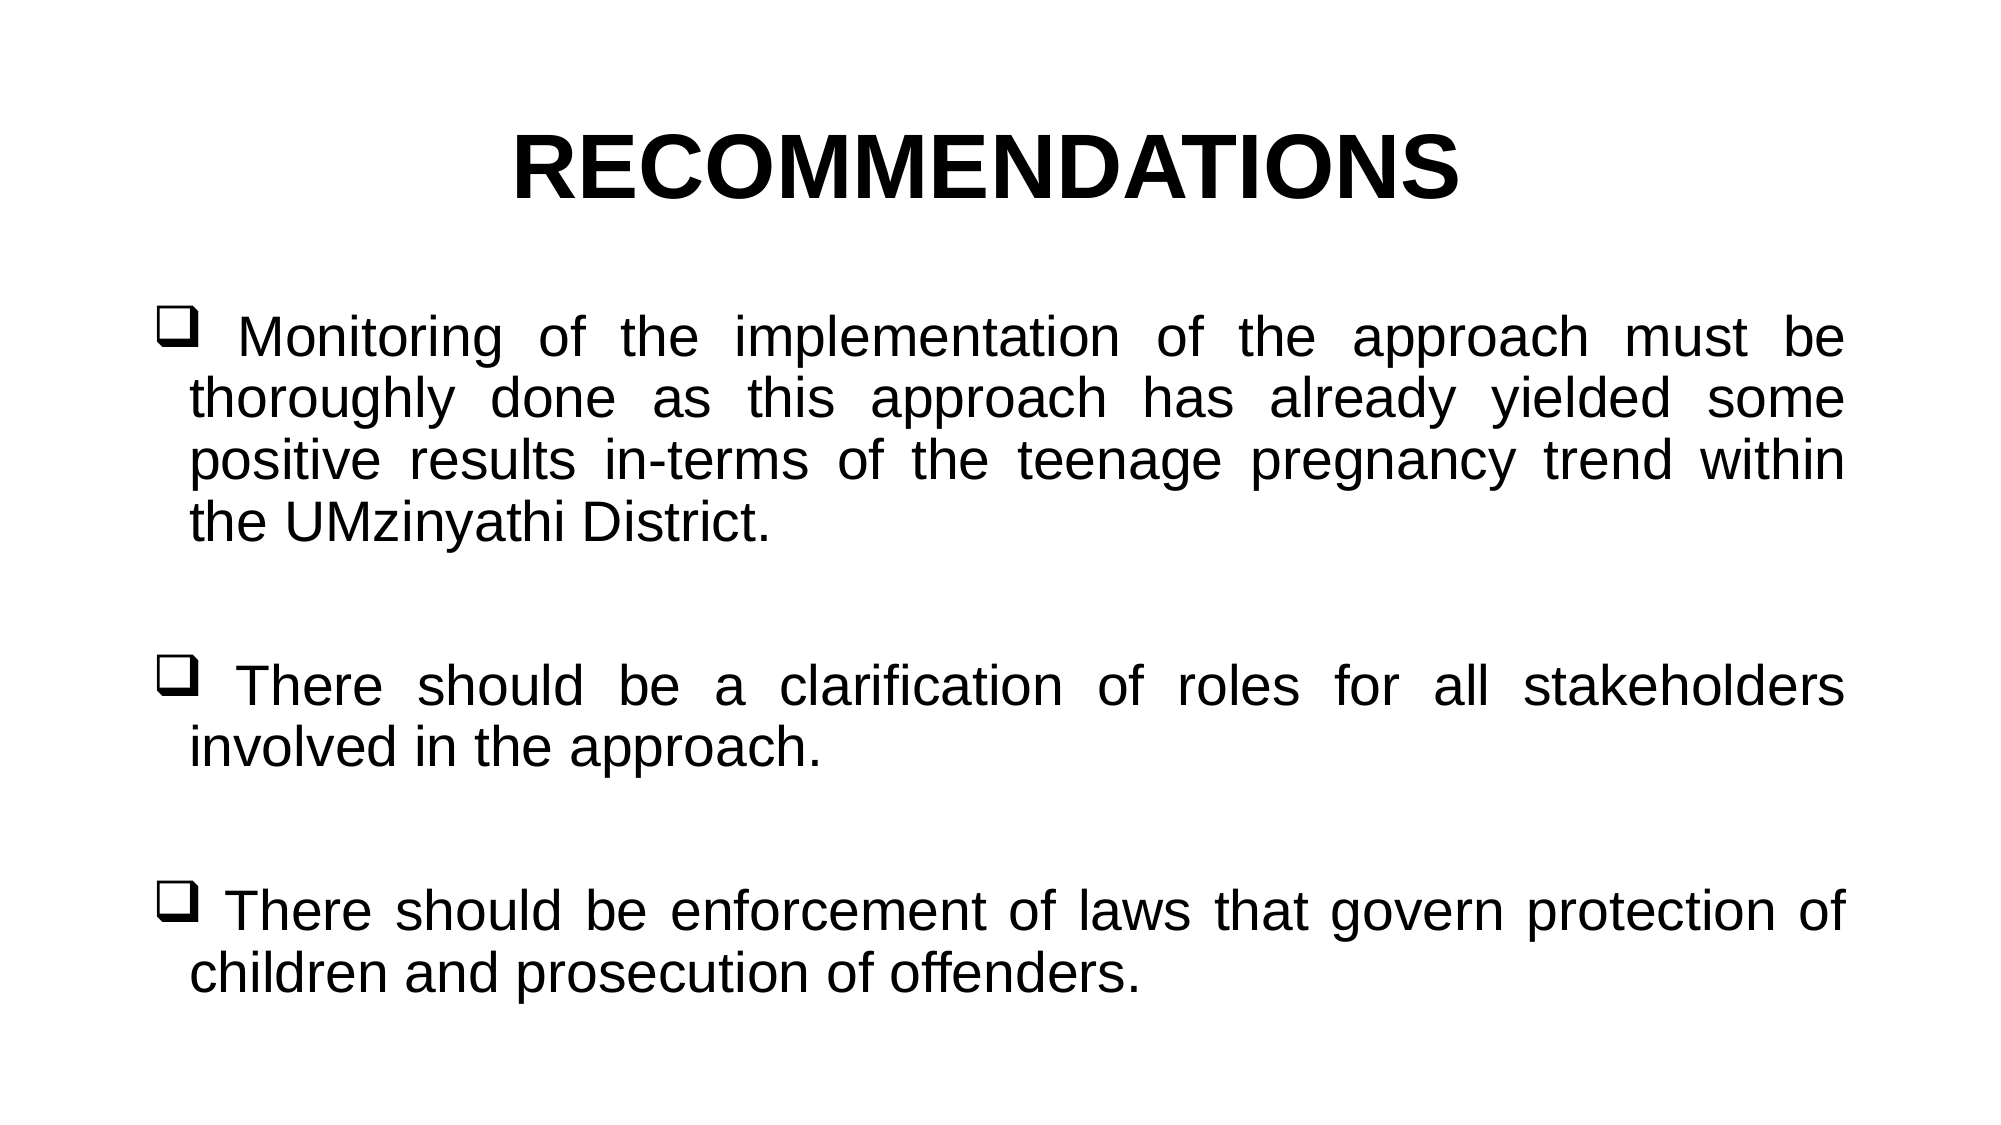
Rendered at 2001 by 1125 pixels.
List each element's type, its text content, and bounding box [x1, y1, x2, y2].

list Monitoring of the implementation of the approach must be thoroughly done as this approach has already yielded some positive results in-terms of the teenage pregnancy trend within the UMzinyathi District. There should be a clarification of roles for all stakeholders involved in the approach. There should be enforcement of laws that govern protection of children and prosecution of offenders. [137, 299, 1863, 1014]
title RECOMMENDATIONS [137, 59, 1863, 278]
